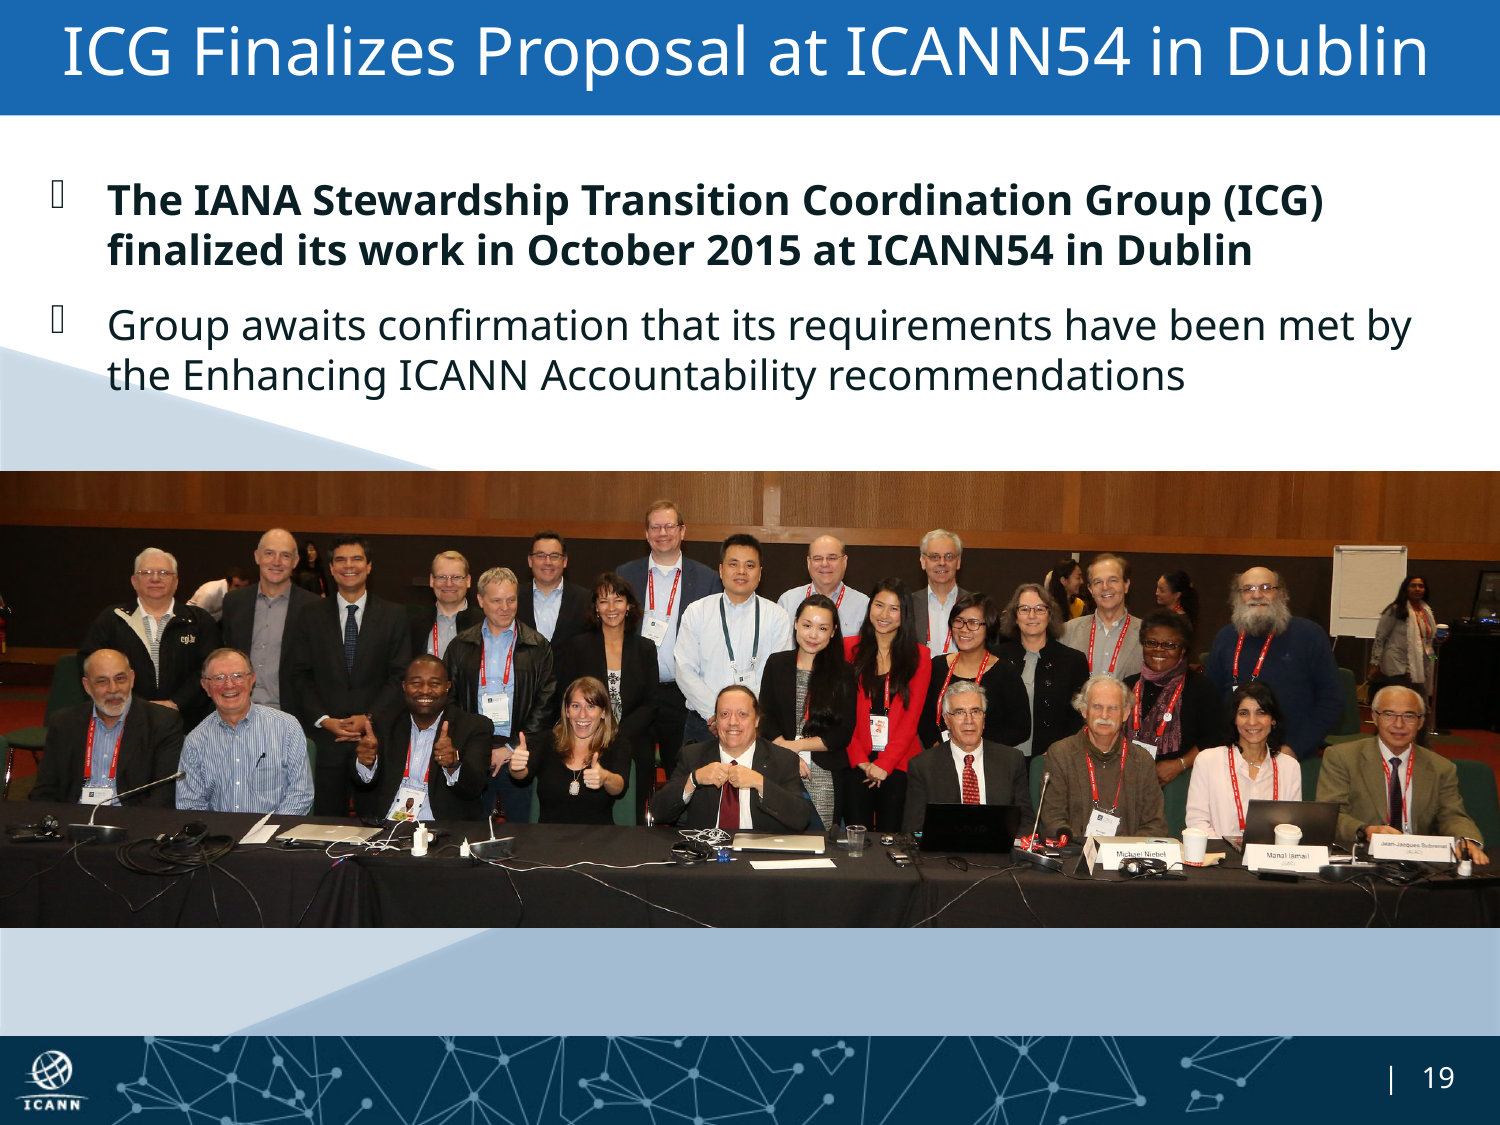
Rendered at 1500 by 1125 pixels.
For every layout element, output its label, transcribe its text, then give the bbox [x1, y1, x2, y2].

text_box The IANA Stewardship Transition Coordination Group (ICG) finalized its work in October 2015 at ICANN54 in Dublin Group awaits confirmation that its requirements have been met by the Enhancing ICANN Accountability recommendations [35, 166, 1465, 407]
picture [0, 471, 1500, 928]
title ICG Finalizes Proposal at ICANN54 in Dublin [0, 0, 1500, 116]
picture [0, 1036, 1500, 1125]
